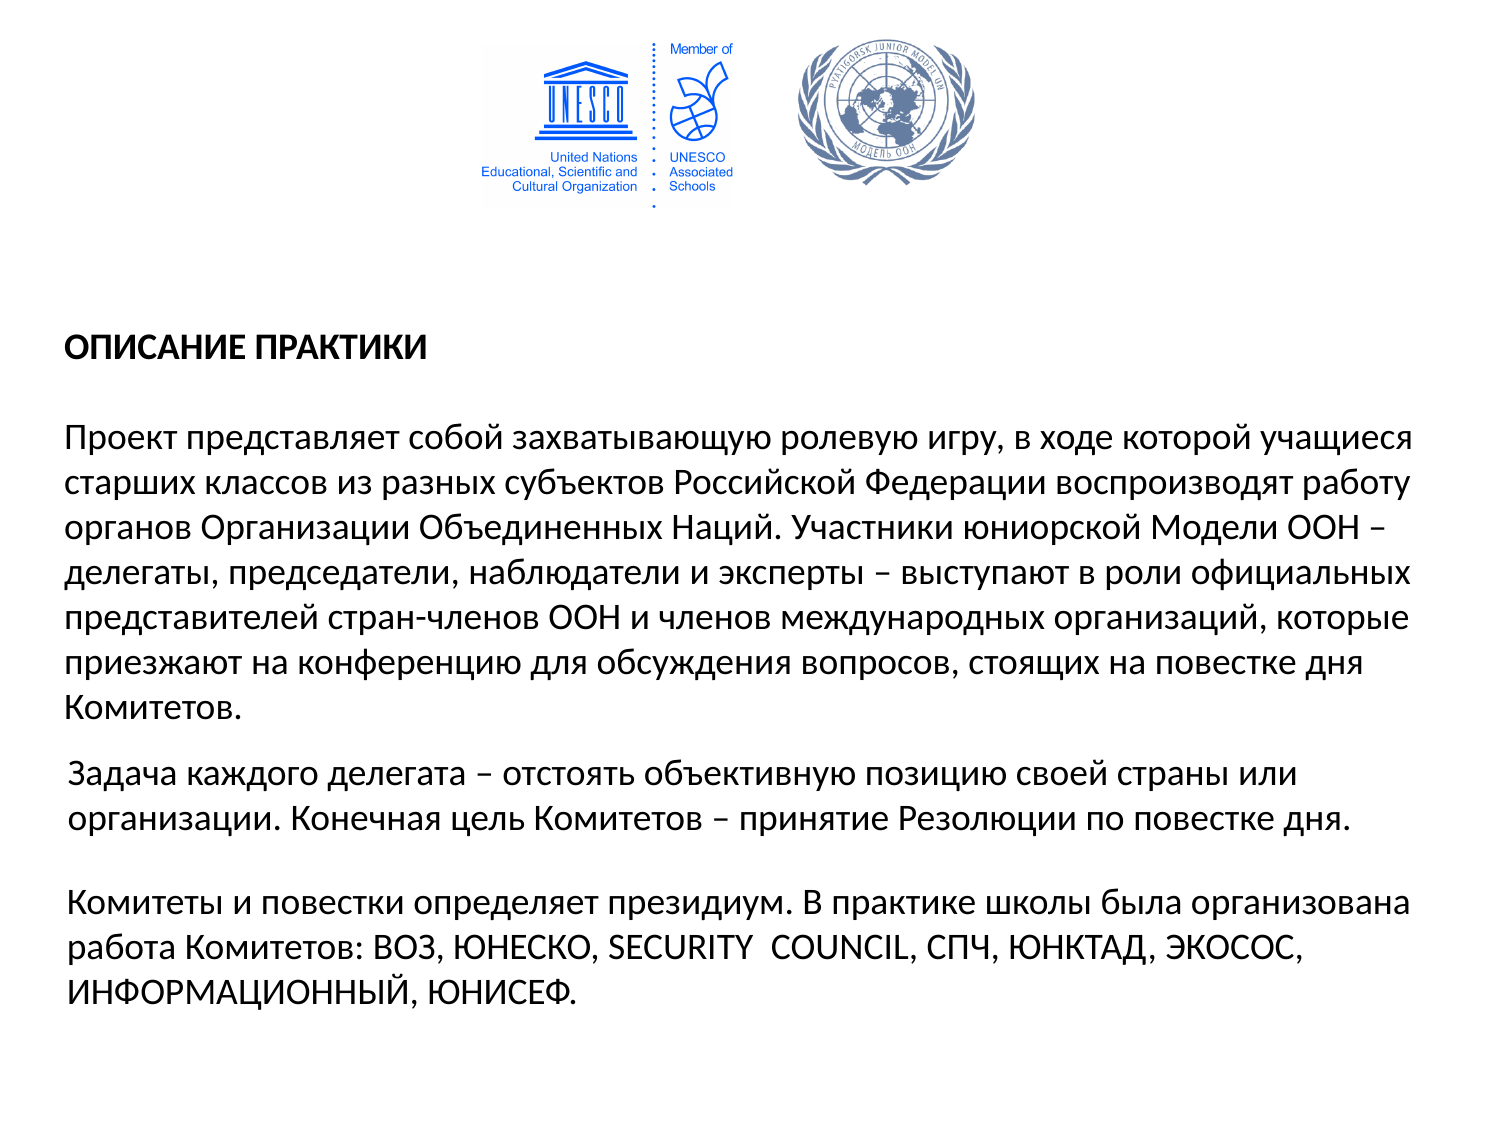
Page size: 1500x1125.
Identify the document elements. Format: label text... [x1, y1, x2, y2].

text_box Комитеты и повестки определяет президиум. В практике школы была организована работа Комитетов: ВОЗ, ЮНЕСКО, SECURITY COUNCIL, СПЧ, ЮНКТАД, ЭКОСОС, ИНФОРМАЦИОННЫЙ, ЮНИСЕФ. [52, 869, 1455, 1020]
text_box ОПИСАНИЕ ПРАКТИКИ Проект представляет собой захватывающую ролевую игру, в ходе которой учащиеся старших классов из разных субъектов Российской Федерации воспроизводят работу органов Организации Объединенных Наций. Участники юниорской Модели ООН – делегаты, председатели, наблюдатели и эксперты – выступают в роли официальных представителей стран-членов ООН и членов международных организаций, которые приезжают на конференцию для обсуждения вопросов, стоящих на повестке дня Комитетов. [49, 314, 1500, 735]
text_box Задача каждого делегата – отстоять объективную позицию своей страны или организации. Конечная цель Комитетов – принятие Резолюции по повестке дня. [53, 740, 1457, 846]
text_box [481, 37, 975, 209]
